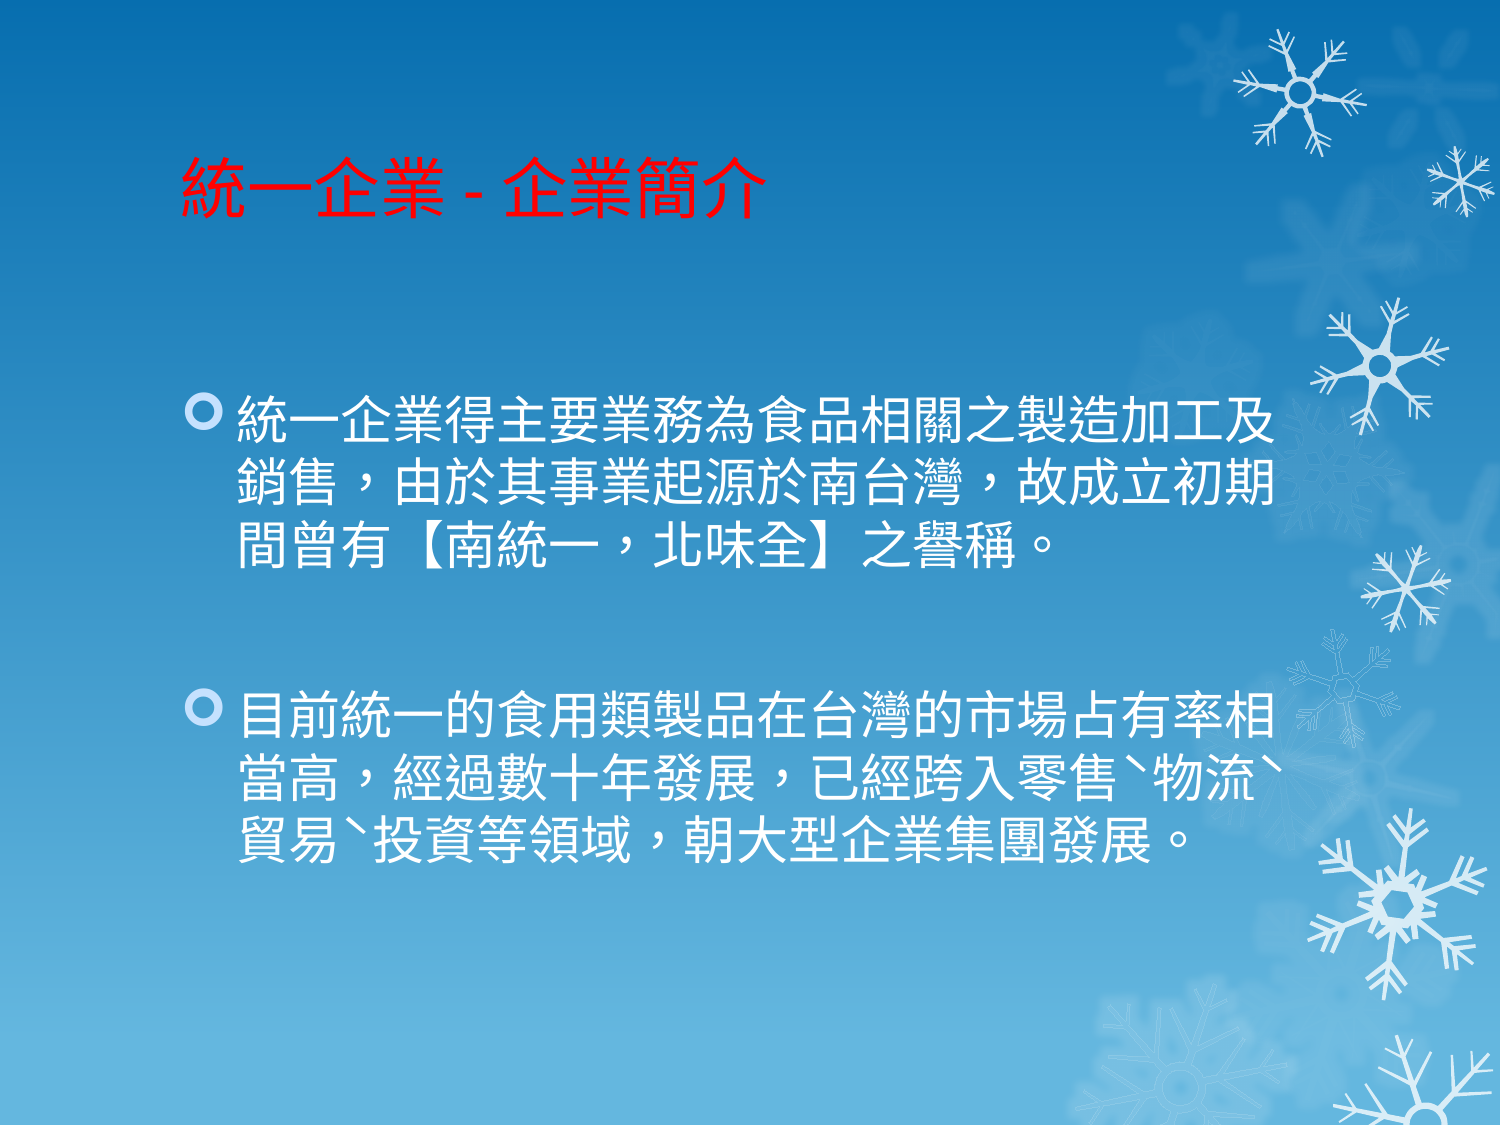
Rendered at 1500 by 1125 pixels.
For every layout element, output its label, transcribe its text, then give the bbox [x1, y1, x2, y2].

title 統一企業-企業簡介 [165, 110, 1335, 263]
list 統一企業得主要業務為食品相關之製造加工及銷售，由於其事業起源於南台灣，故成立初期間曾有【南統一，北味全】之譽稱。 目前統一的食用類製品在台灣的市場占有率相當高，經過數十年發展，已經跨入零售ˋ物流ˋ貿易ˋ投資等領域，朝大型企業集團發展。 [165, 296, 1335, 962]
